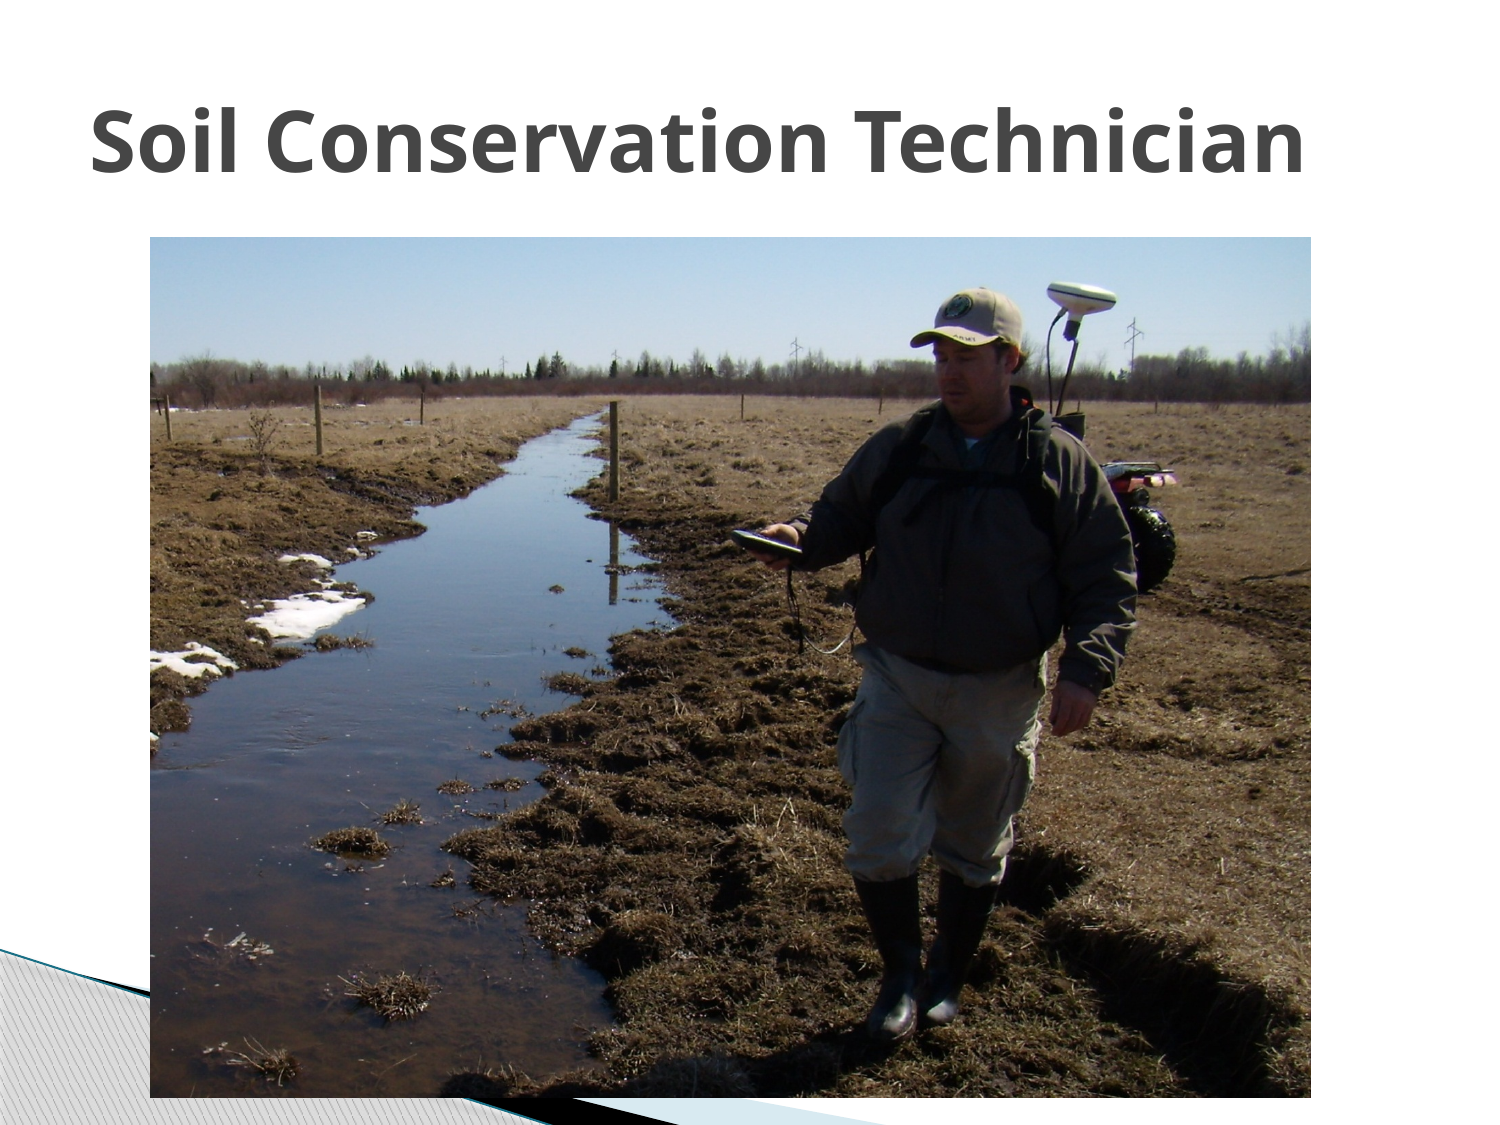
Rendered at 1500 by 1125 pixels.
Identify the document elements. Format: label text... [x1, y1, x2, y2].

title Soil Conservation Technician [75, 45, 1425, 233]
picture [149, 237, 1312, 1098]
